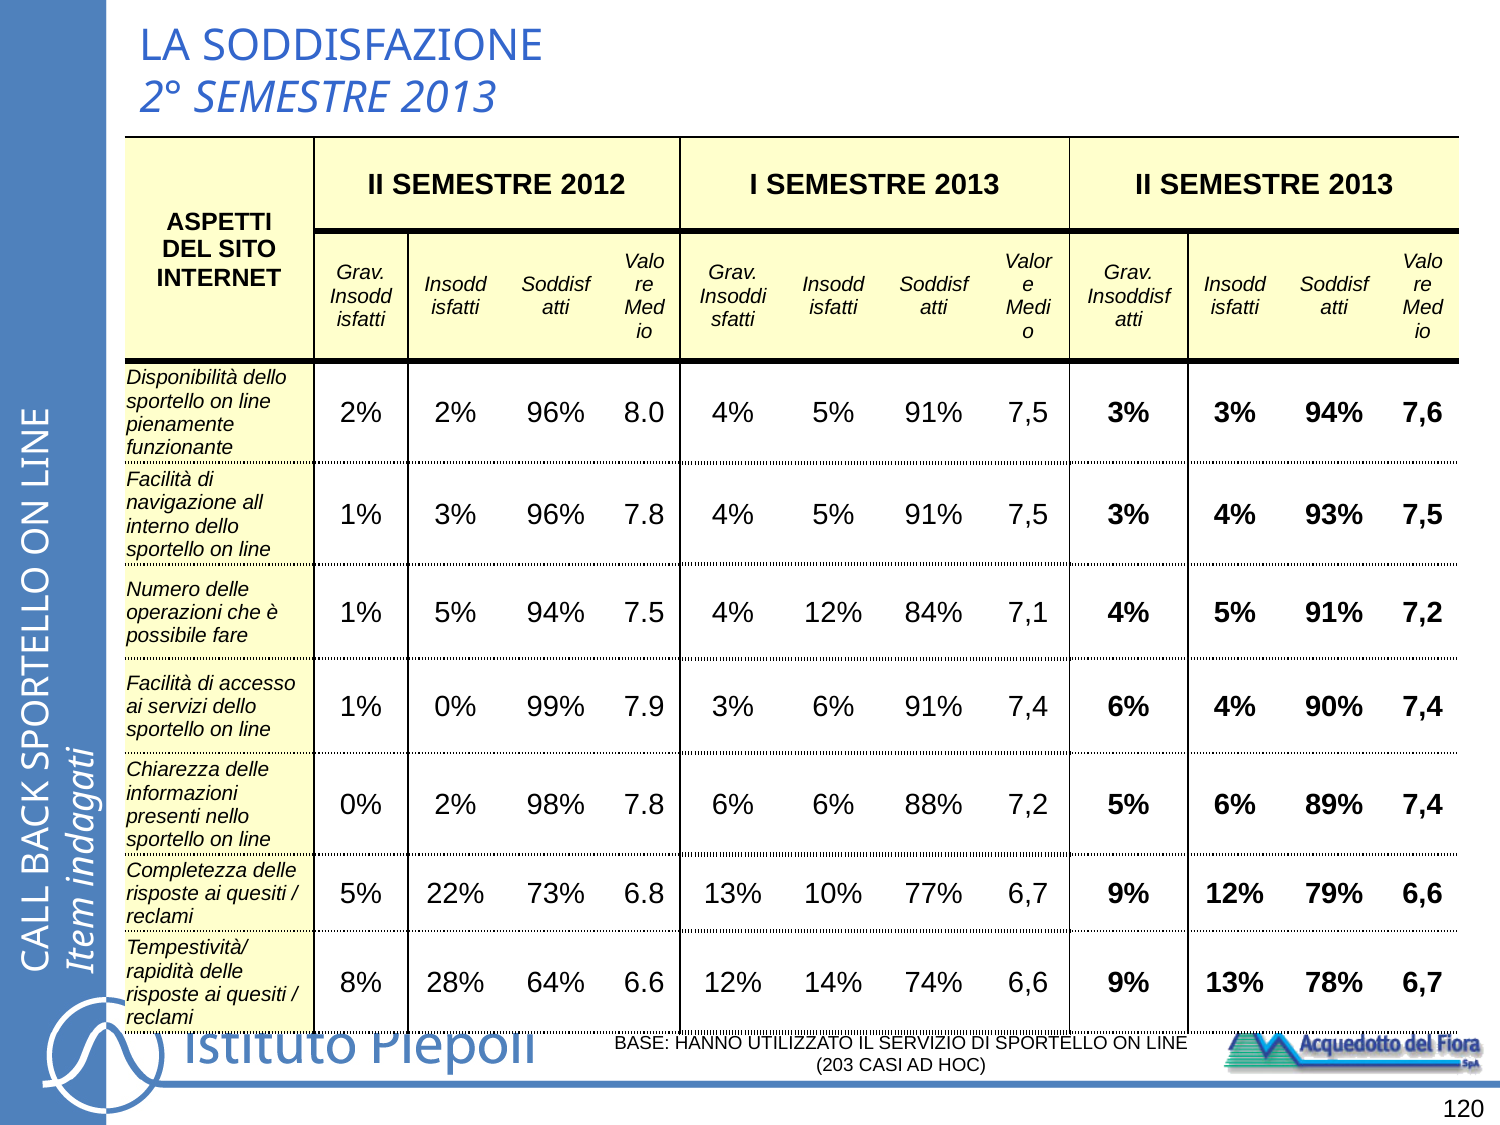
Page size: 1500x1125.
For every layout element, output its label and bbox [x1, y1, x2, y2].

table_cell [1189, 234, 1459, 358]
table_cell [681, 234, 1069, 358]
table_cell [1070, 234, 1187, 358]
slide_number [1292, 1089, 1500, 1125]
text_box [572, 1033, 1230, 1084]
table_cell [409, 364, 679, 1033]
table_cell [409, 234, 679, 358]
table_header [681, 138, 1069, 228]
text_box [3, 12, 109, 988]
table_header [1070, 138, 1459, 228]
table_cell [315, 364, 407, 1033]
table_cell [125, 364, 313, 1033]
table_cell [681, 364, 1069, 1033]
table_header [315, 138, 679, 228]
table_header [125, 138, 313, 358]
text_box [124, 8, 1471, 197]
table_cell [1189, 364, 1459, 1033]
picture [0, 0, 1500, 1125]
table_cell [1070, 364, 1187, 1033]
table_cell [315, 234, 407, 358]
